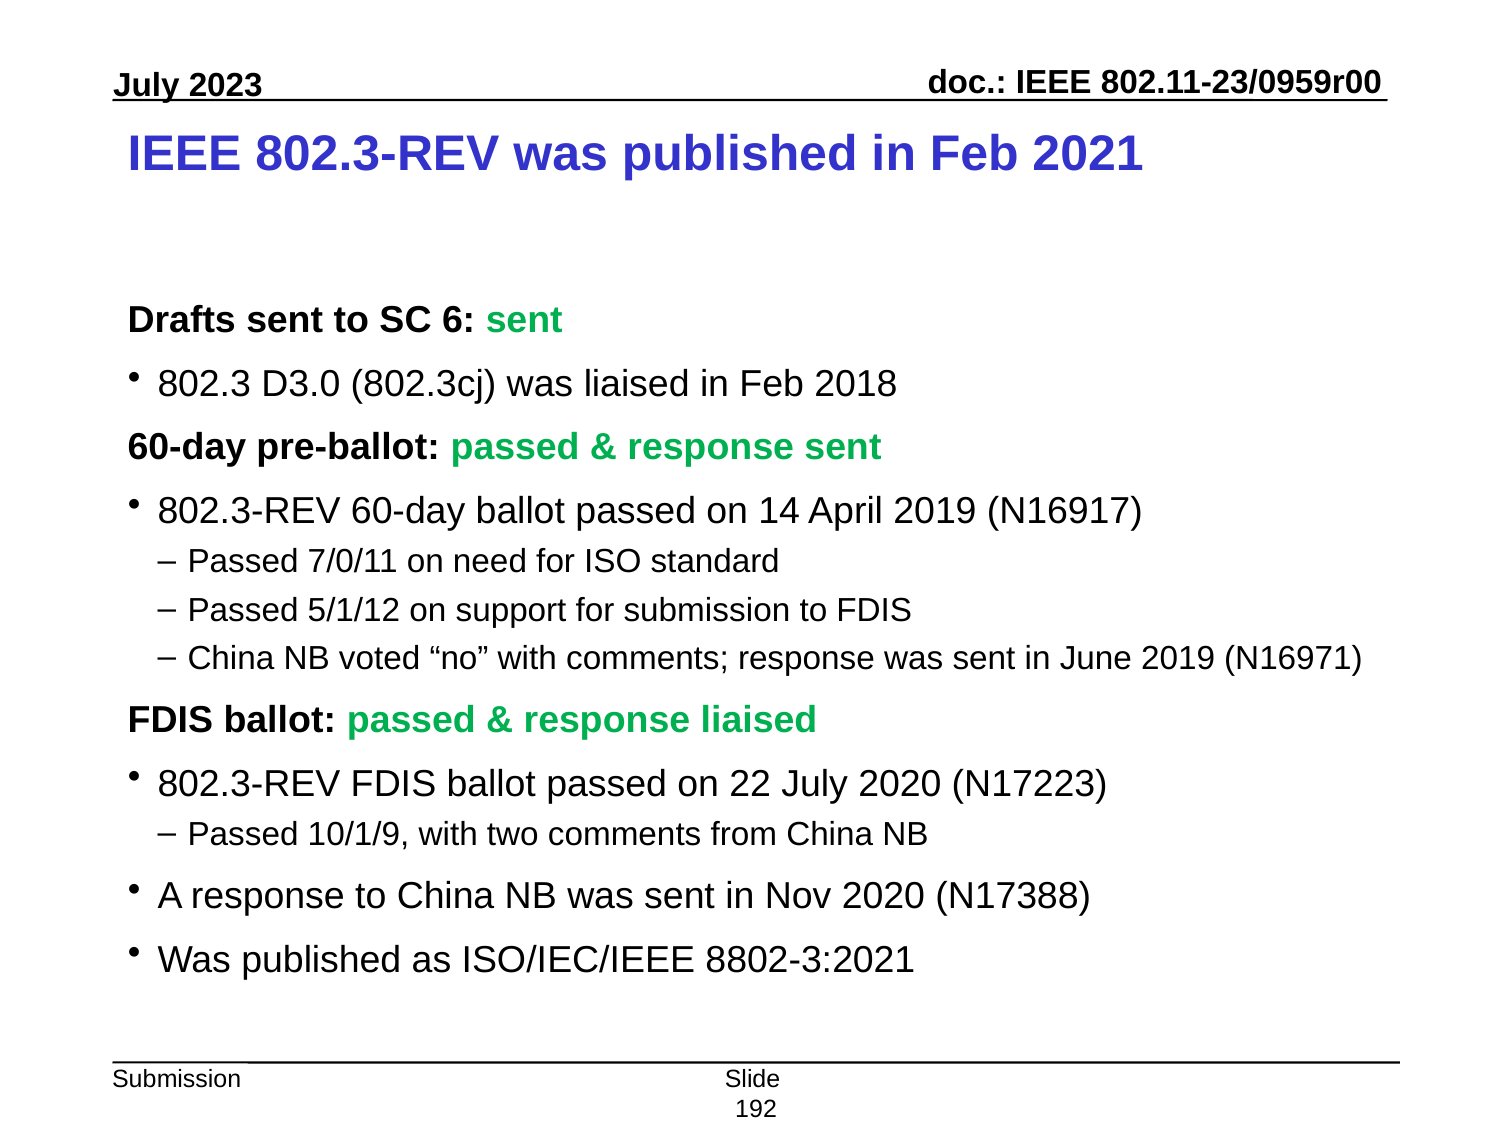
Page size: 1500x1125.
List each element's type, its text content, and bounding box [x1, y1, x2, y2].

slide_number Slide 192 [709, 1061, 803, 1093]
list Drafts sent to SC 6: sent 802.3 D3.0 (802.3cj) was liaised in Feb 2018 60-day pre-ballot: passed & response sent 802.3-REV 60-day ballot passed on 14 April 2019 (N16917) Passed 7/0/11 on need for ISO standard Passed 5/1/12 on support for submission to FDIS China NB voted “no” with comments; response was sent in June 2019 (N16971) FDIS ballot: passed & response liaised 802.3-REV FDIS ballot passed on 22 July 2020 (N17223) Passed 10/1/9, with two comments from China NB A response to China NB was sent in Nov 2020 (N17388) Was published as ISO/IEC/IEEE 8802-3:2021 [112, 287, 1388, 963]
title IEEE 802.3-REV was published in Feb 2021 [112, 112, 1388, 287]
